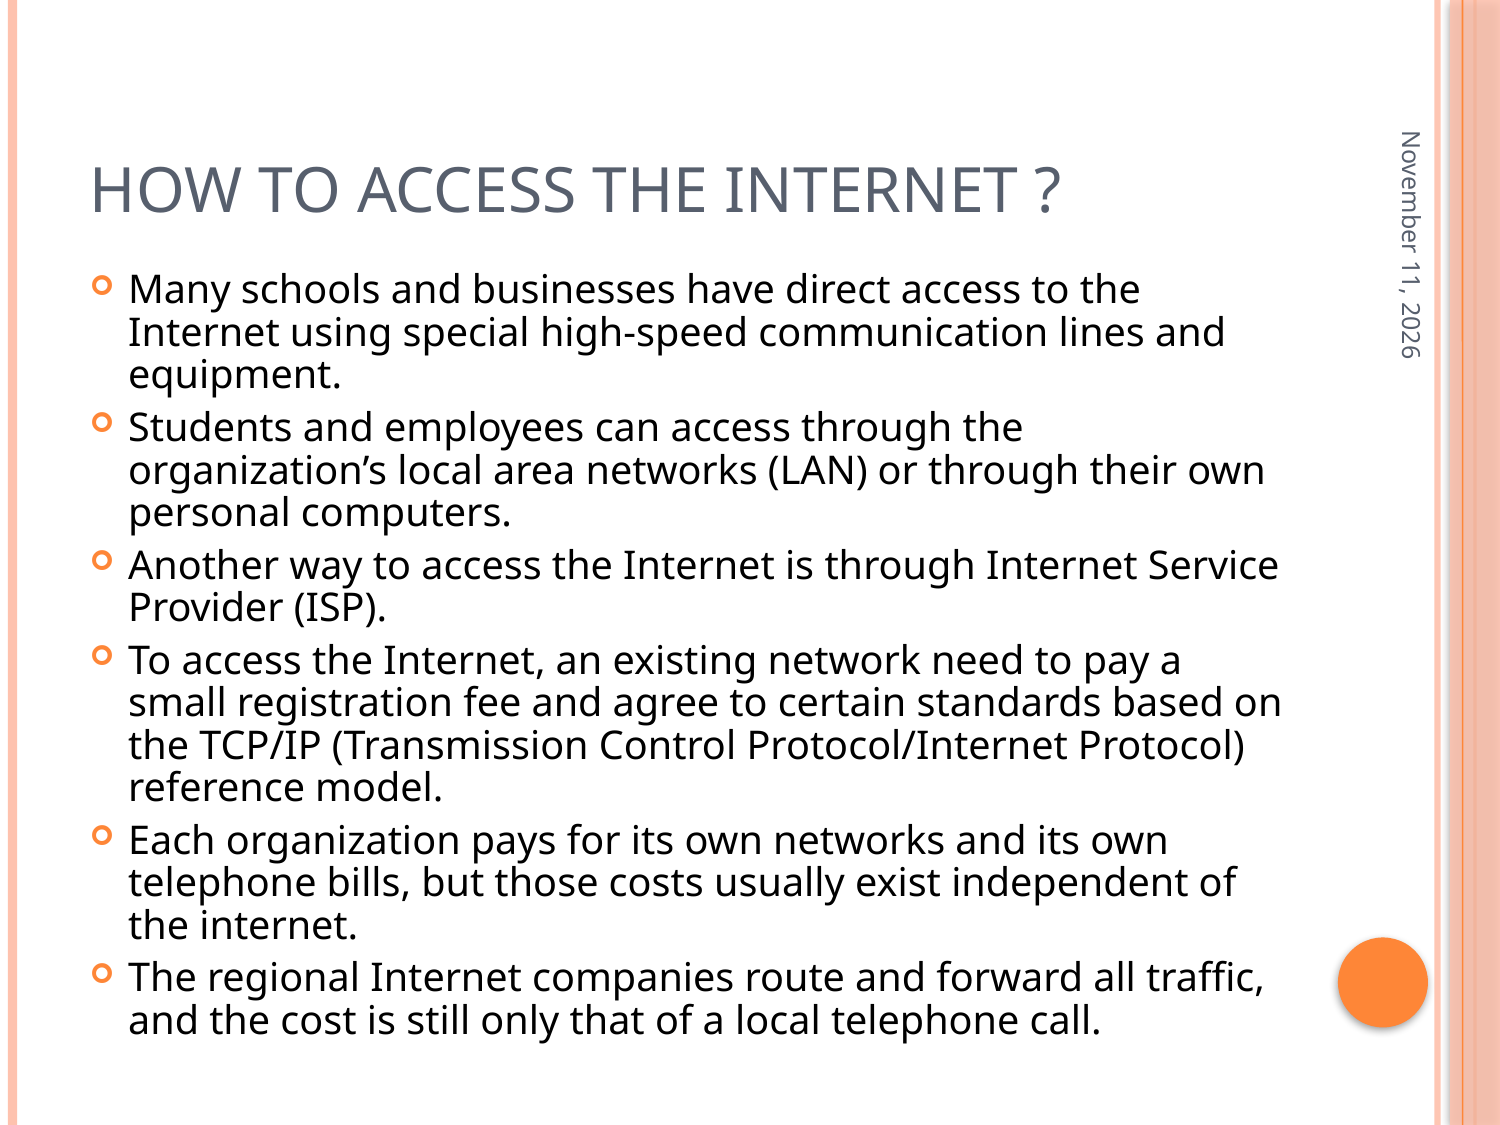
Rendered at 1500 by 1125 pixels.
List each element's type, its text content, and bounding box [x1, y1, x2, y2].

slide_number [1378, 43, 1442, 374]
title How To Access The Internet ? [75, 45, 1300, 233]
list Many schools and businesses have direct access to the Internet using special high-speed communication lines and equipment. Students and employees can access through the organization’s local area networks (LAN) or through their own personal computers. Another way to access the Internet is through Internet Service Provider (ISP). To access the Internet, an existing network need to pay a small registration fee and agree to certain standards based on the TCP/IP (Transmission Control Protocol/Internet Protocol) reference model. Each organization pays for its own networks and its own telephone bills, but those costs usually exist independent of the internet. The regional Internet companies route and forward all traffic, and the cost is still only that of a local telephone call. [75, 262, 1300, 1062]
